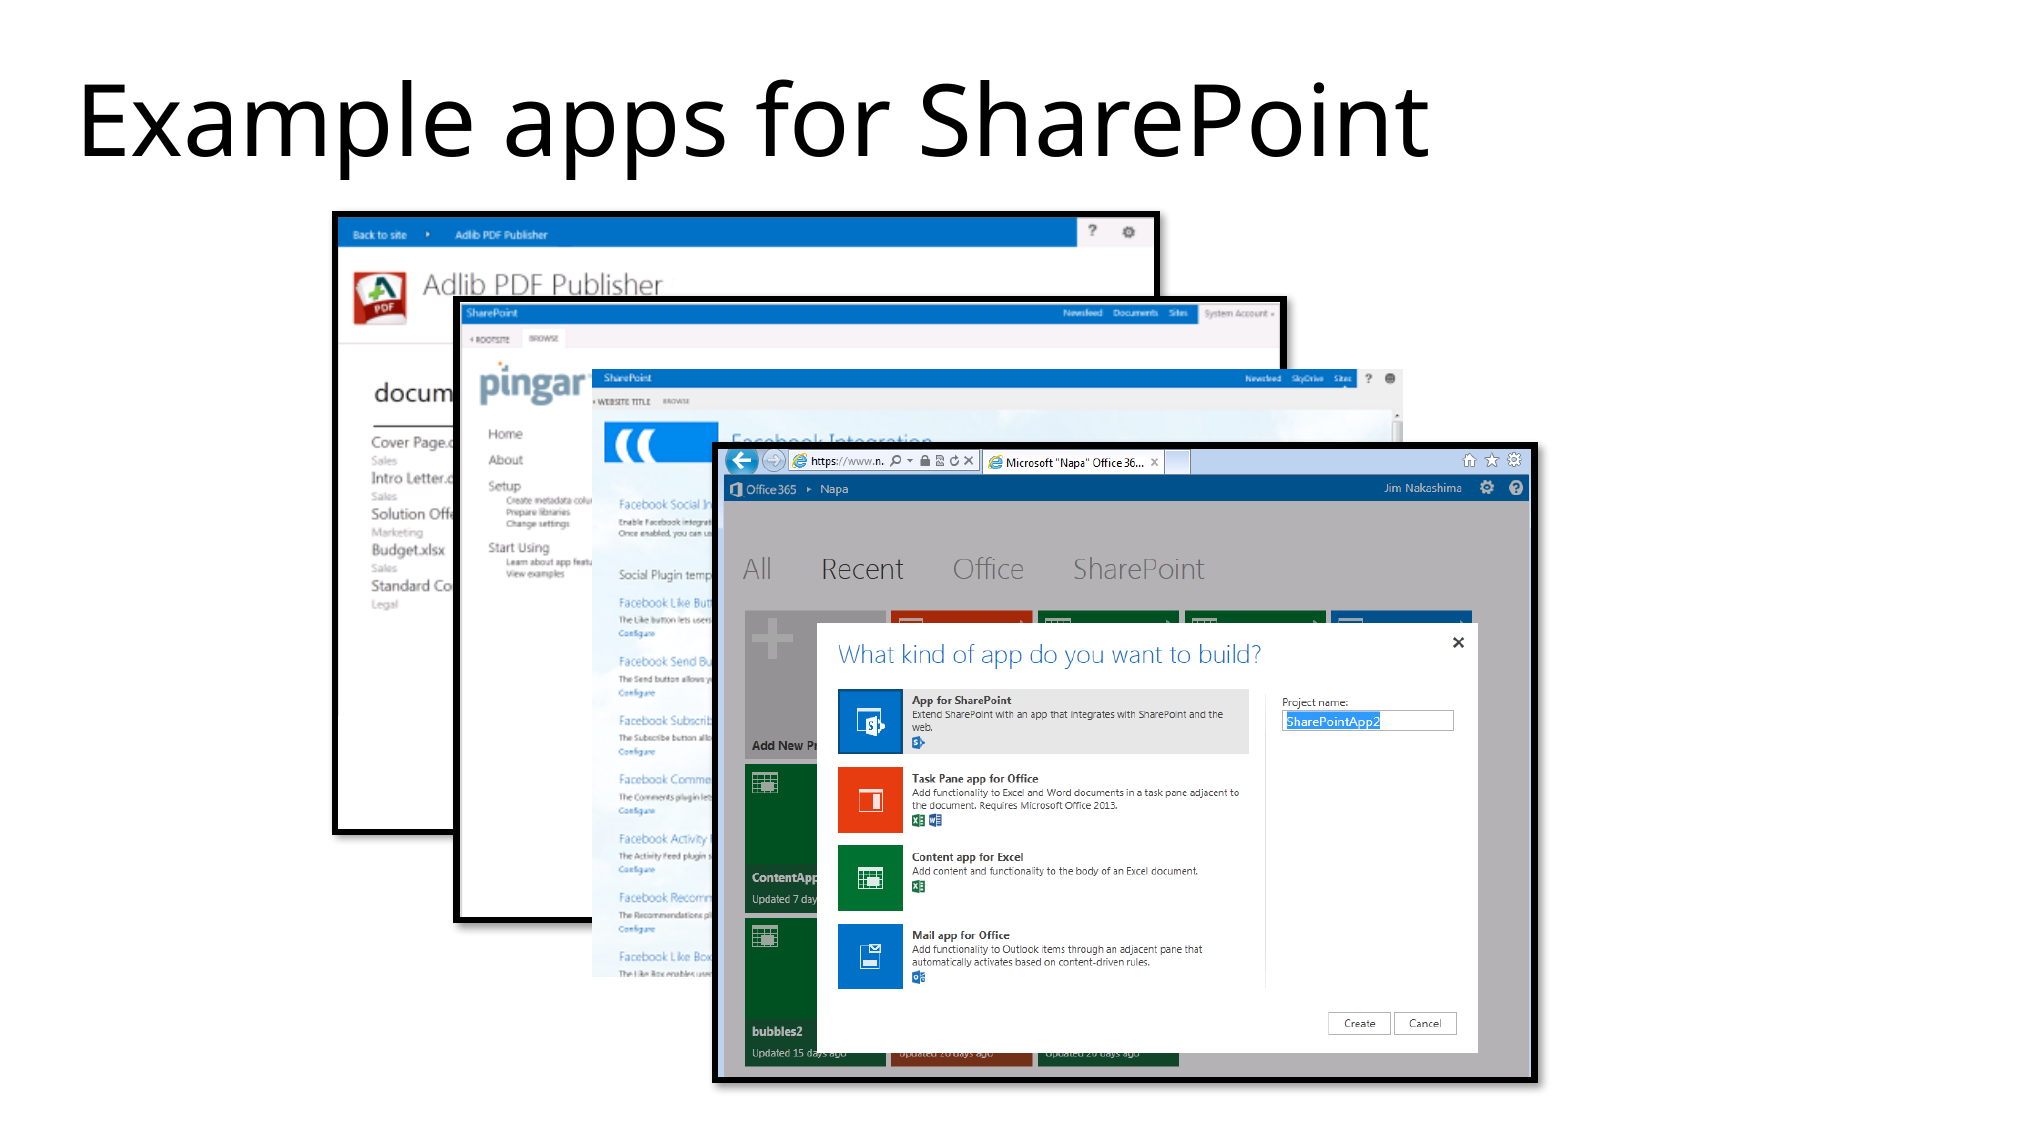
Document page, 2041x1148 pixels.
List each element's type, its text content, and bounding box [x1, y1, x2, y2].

picture [337, 216, 1532, 1077]
title Example apps for SharePoint [45, 48, 1996, 199]
